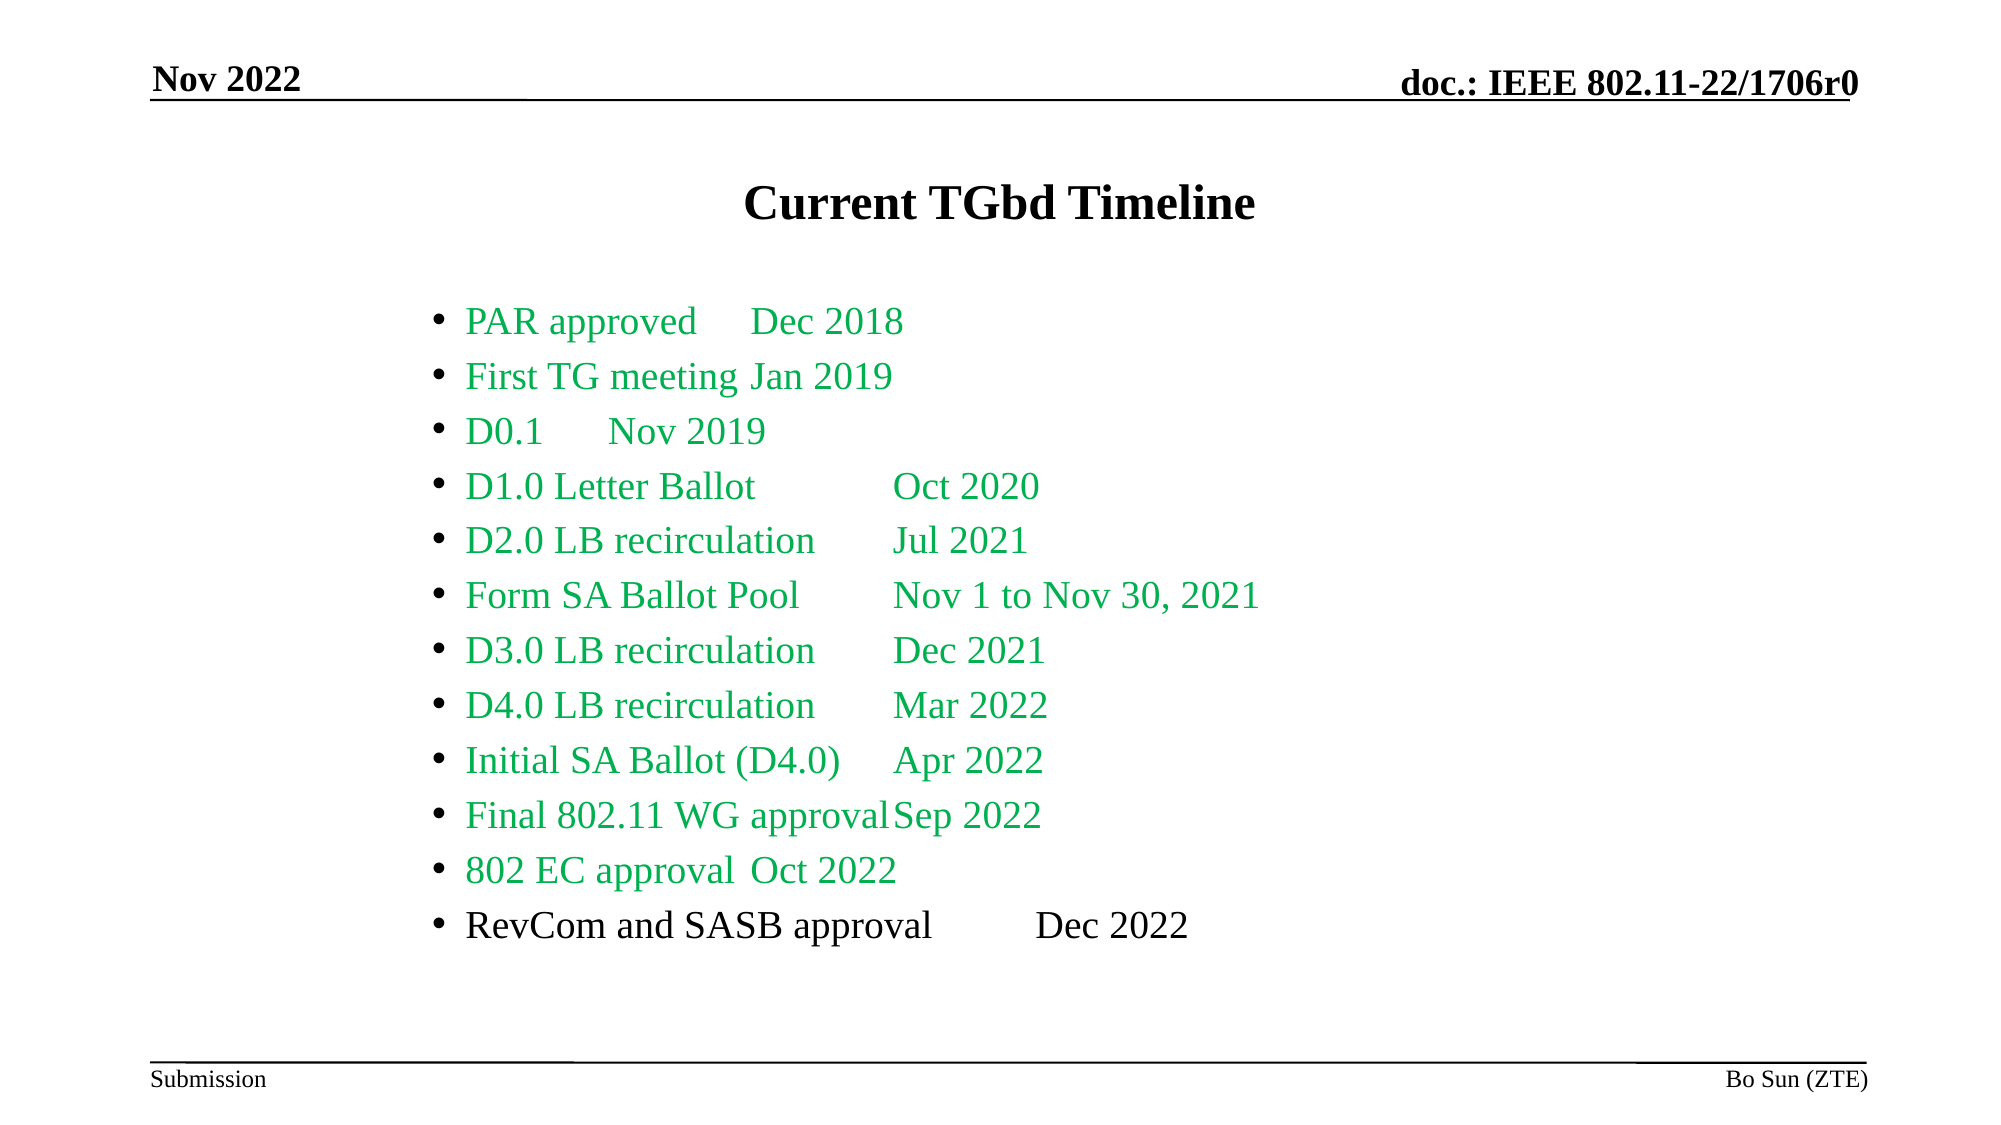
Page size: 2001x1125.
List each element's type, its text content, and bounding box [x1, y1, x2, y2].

text_box PAR approved Dec 2018 First TG meeting Jan 2019 D0.1 Nov 2019 D1.0 Letter Ballot Oct 2020 D2.0 LB recirculation Jul 2021 Form SA Ballot Pool Nov 1 to Nov 30, 2021 D3.0 LB recirculation Dec 2021 D4.0 LB recirculation Mar 2022 Initial SA Ballot (D4.0) Apr 2022 Final 802.11 WG approval Sep 2022 802 EC approval Oct 2022 RevCom and SASB approval Dec 2022 [363, 287, 1700, 1038]
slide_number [152, 54, 563, 100]
footer Bo Sun (ZTE) [1171, 1061, 1869, 1093]
title Current TGbd Timeline [149, 112, 1850, 288]
